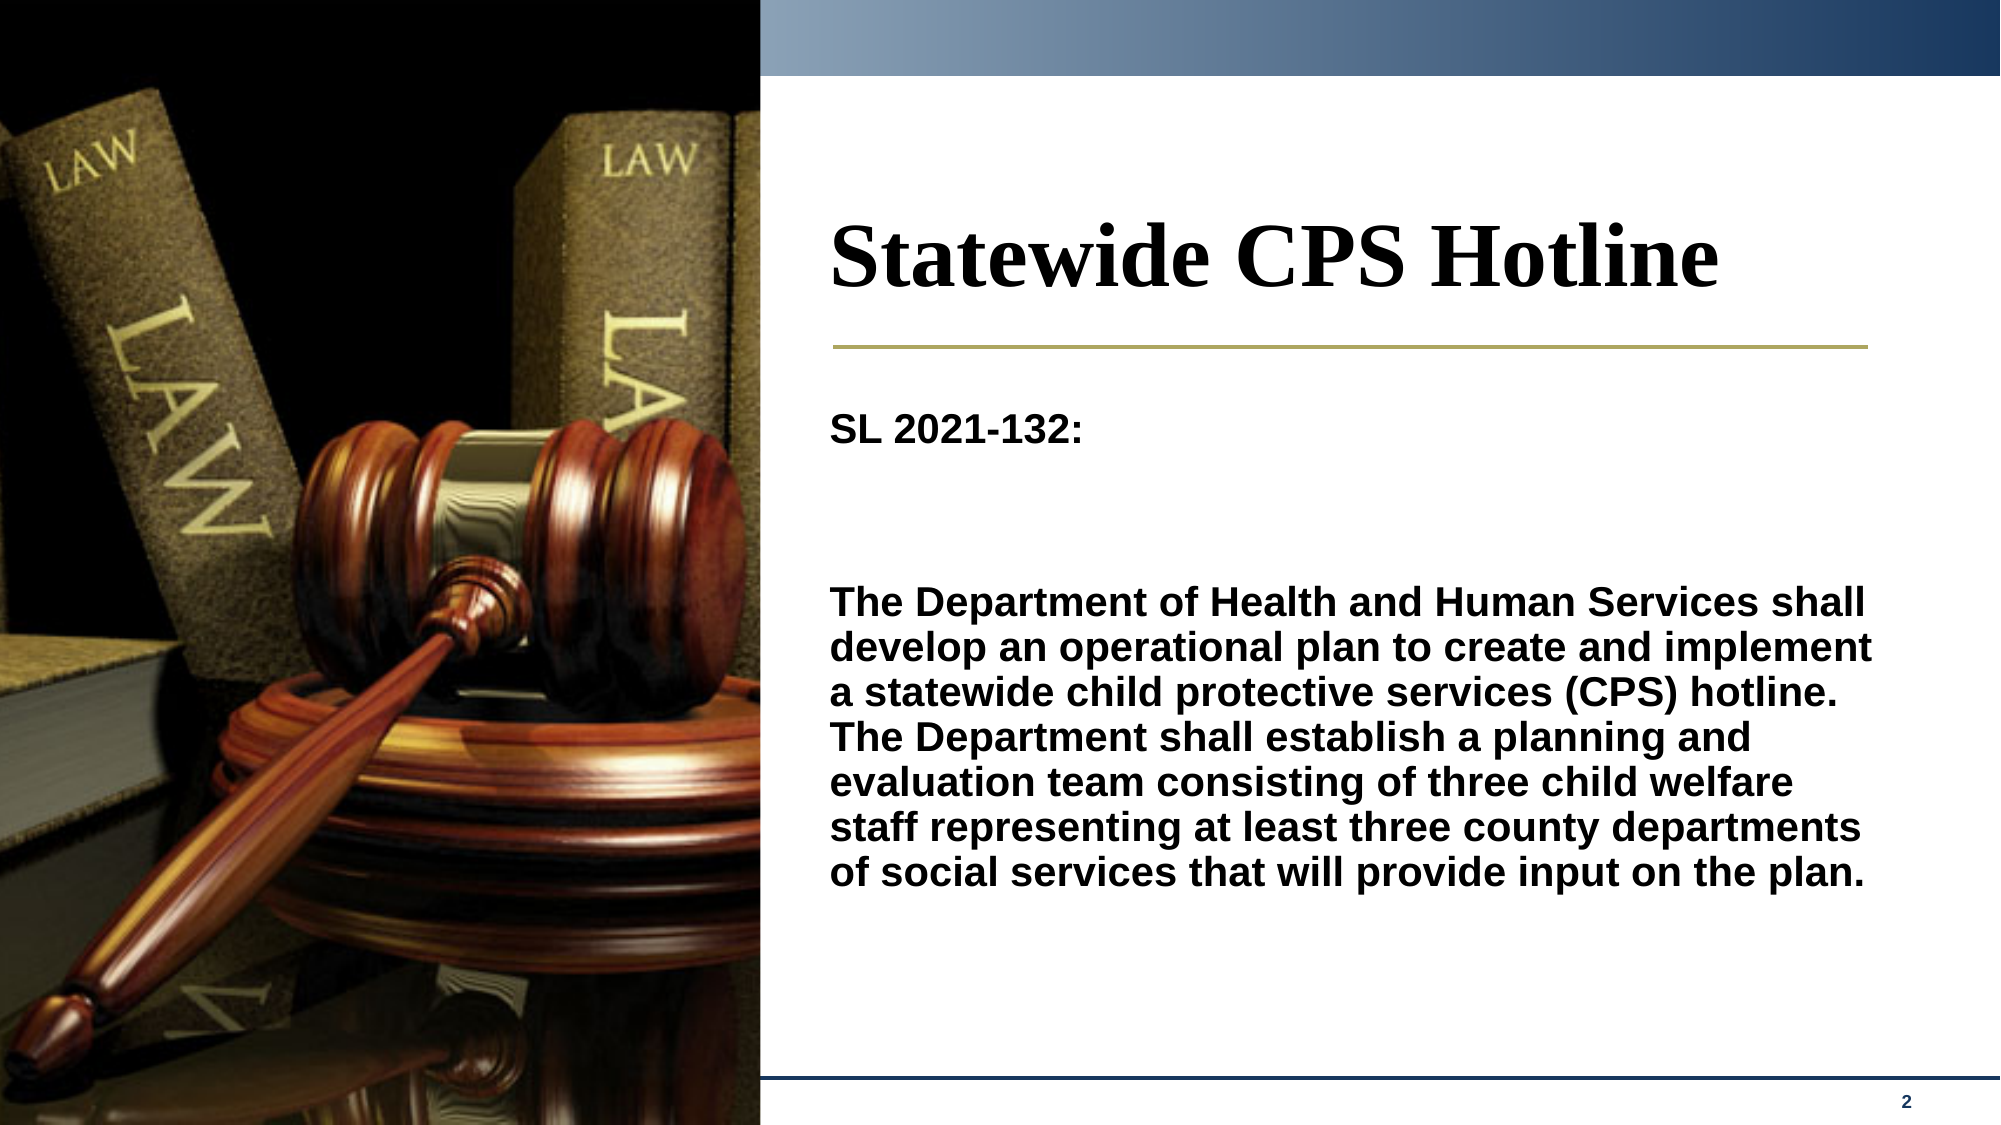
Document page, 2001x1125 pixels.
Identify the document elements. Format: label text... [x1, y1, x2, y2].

list SL 2021-132: The Department of Health and Human Services shall develop an operational plan to create and implement a statewide child protective services (CPS) hotline. The Department shall establish a planning and evaluation team consisting of three child welfare staff representing at least three county departments of social services that will provide input on the plan. [814, 399, 1895, 1021]
picture [0, 0, 761, 1125]
title Statewide CPS Hotline [814, 103, 1895, 315]
